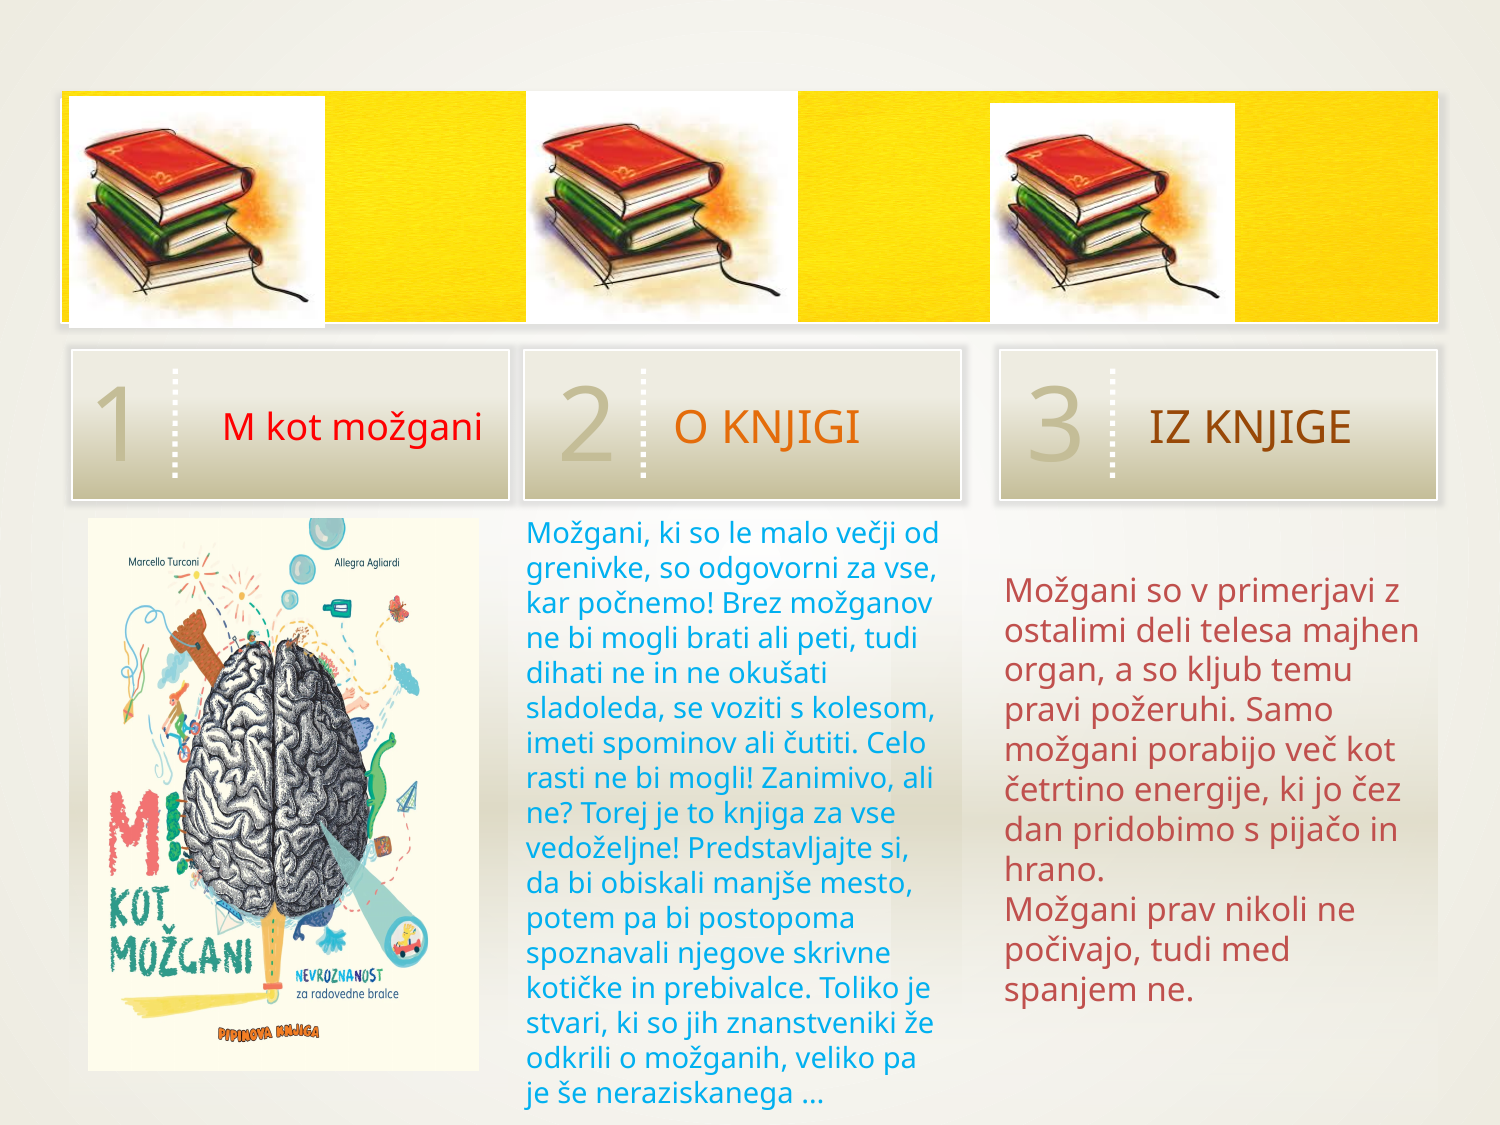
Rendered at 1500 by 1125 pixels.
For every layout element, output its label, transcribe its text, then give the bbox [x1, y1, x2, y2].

text_box M kot možgani [70, 348, 511, 502]
text_box Možgani, ki so le malo večji od grenivke, so odgovorni za vse, kar počnemo! Brez možganov ne bi mogli brati ali peti, tudi dihati ne in ne okušati sladoleda, se voziti s kolesom, imeti spominov ali čutiti. Celo rasti ne bi mogli! Zanimivo, ali ne? Torej je to knjiga za vse vedoželjne! Predstavljajte si, da bi obiskali manjše mesto, potem pa bi postopoma spoznavali njegove skrivne kotičke in prebivalce. Toliko je stvari, ki so jih znanstveniki že odkrili o možganih, veliko pa je še neraziskanega … [509, 511, 964, 1112]
text_box O KNJIGI [522, 348, 964, 502]
picture [88, 518, 479, 1071]
text_box 3 [999, 349, 1113, 490]
text_box Možgani so v primerjavi z ostalimi deli telesa majhen organ, a so kljub temu pravi požeruhi. Samo možgani porabijo več kot četrtino energije, ki jo čez dan pridobimo s pijačo in hrano. Možgani prav nikoli ne počivajo, tudi med spanjem ne. [890, 512, 1439, 1125]
text_box 1 [62, 349, 175, 490]
picture [62, 90, 1438, 328]
text_box 2 [530, 349, 644, 490]
text_box IZ KNJIGE [998, 348, 1439, 502]
text_box podbesedilo [67, 511, 509, 1125]
